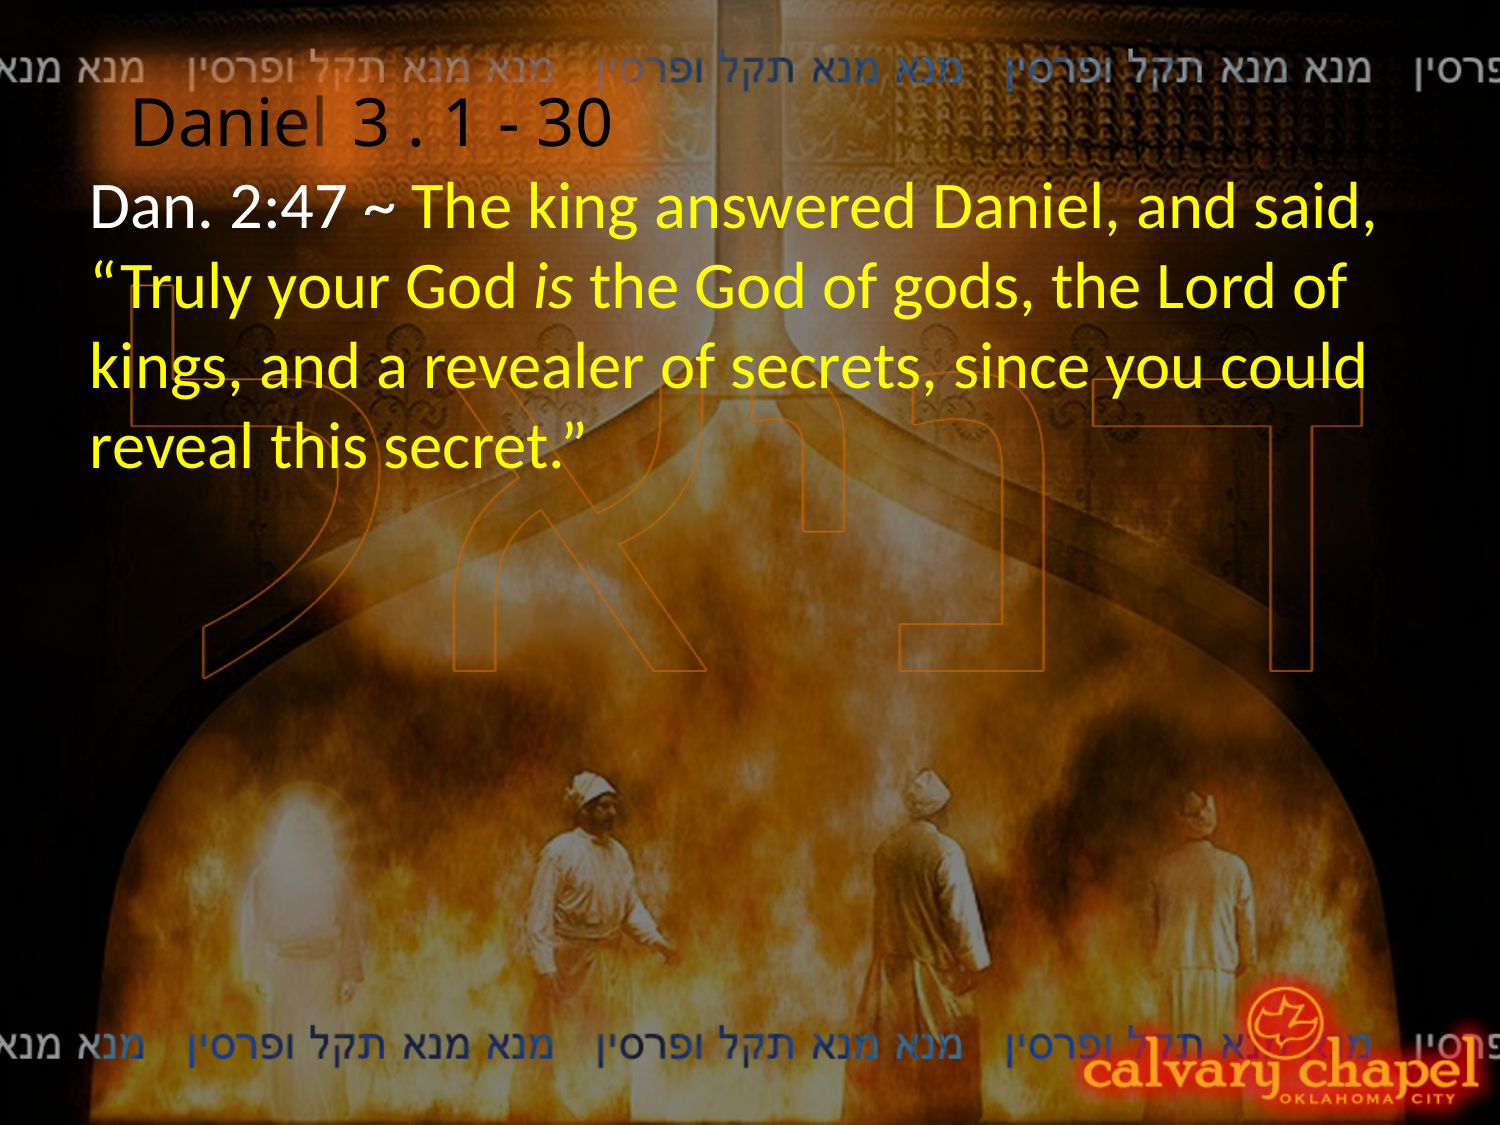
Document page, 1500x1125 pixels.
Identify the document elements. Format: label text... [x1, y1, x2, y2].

text_box 3 . 1 - 30 [337, 72, 713, 154]
text_box Dan. 2:47 ~ The king answered Daniel, and said, “Truly your God is the God of gods, the Lord of kings, and a revealer of secrets, since you could reveal this secret.” [74, 154, 1425, 489]
text_box Daniel [114, 71, 286, 154]
picture [0, 0, 1500, 1125]
